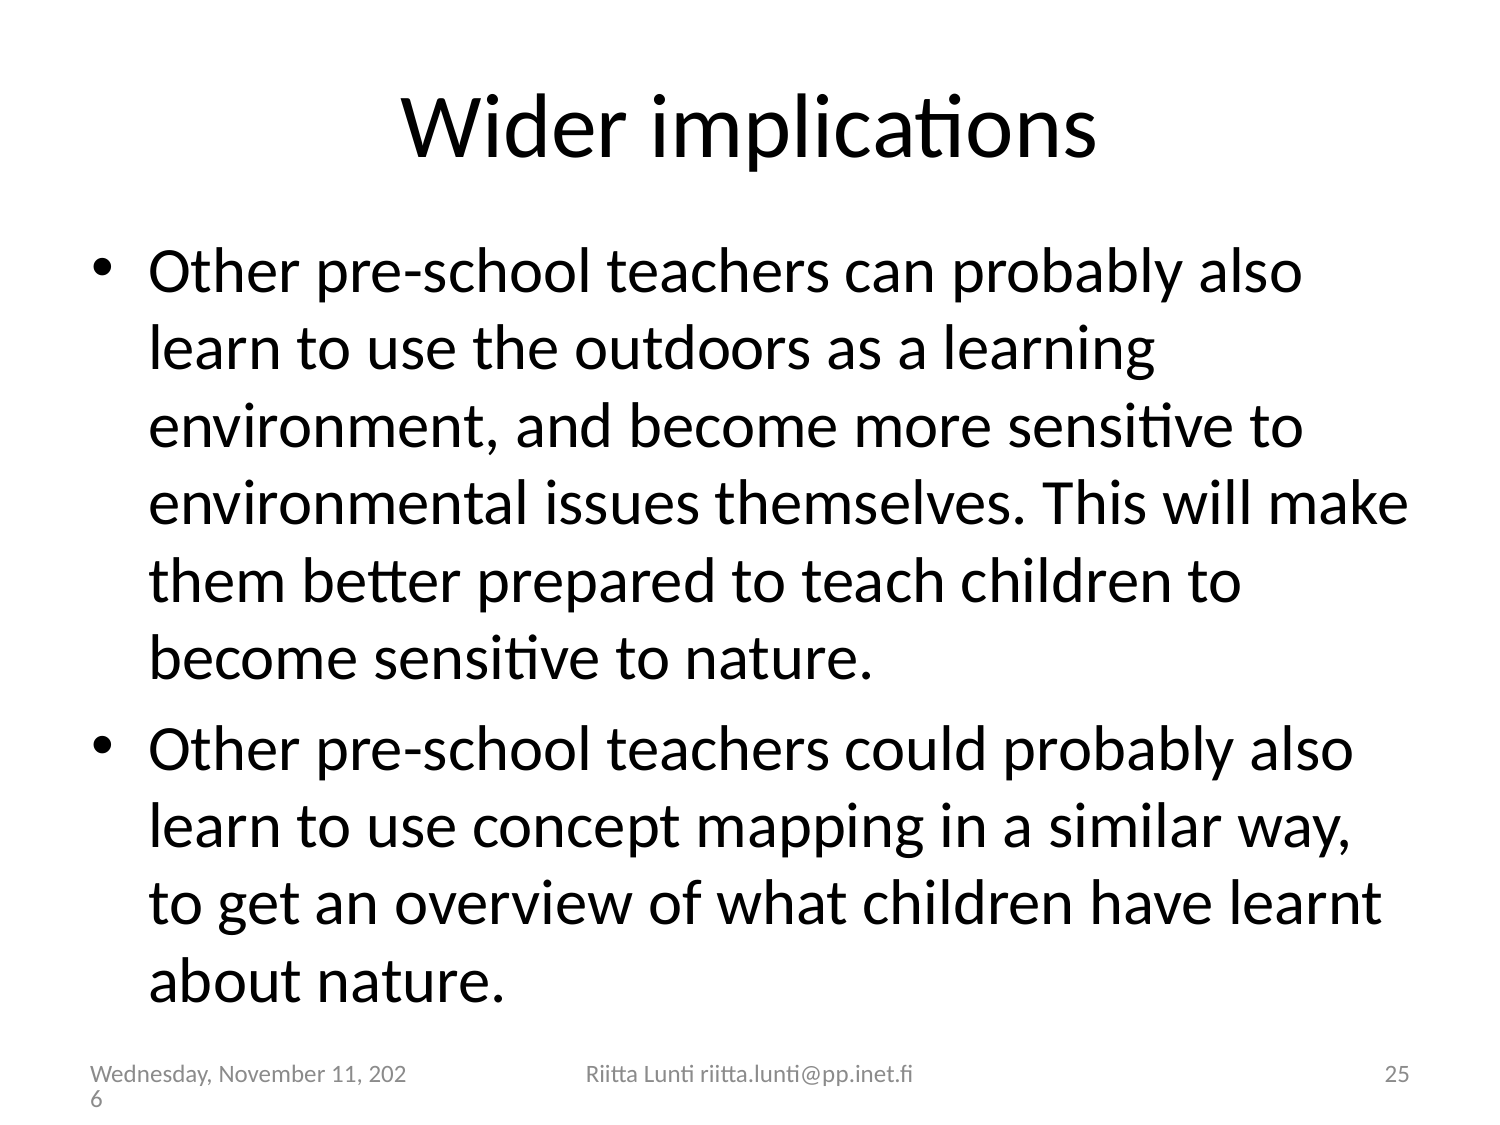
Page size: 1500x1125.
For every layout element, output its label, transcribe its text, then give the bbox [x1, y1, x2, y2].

list Other pre-school teachers can probably also learn to use the outdoors as a learning environment, and become more sensitive to environmental issues themselves. This will make them better prepared to teach children to become sensitive to nature. Other pre-school teachers could probably also learn to use concept mapping in a similar way, to get an overview of what children have learnt about nature. [76, 219, 1428, 1006]
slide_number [75, 1042, 425, 1103]
footer Riitta Lunti riitta.lunti@pp.inet.fi [512, 1042, 988, 1103]
slide_number 25 [1074, 1042, 1425, 1103]
title Wider implications [74, 44, 1426, 197]
